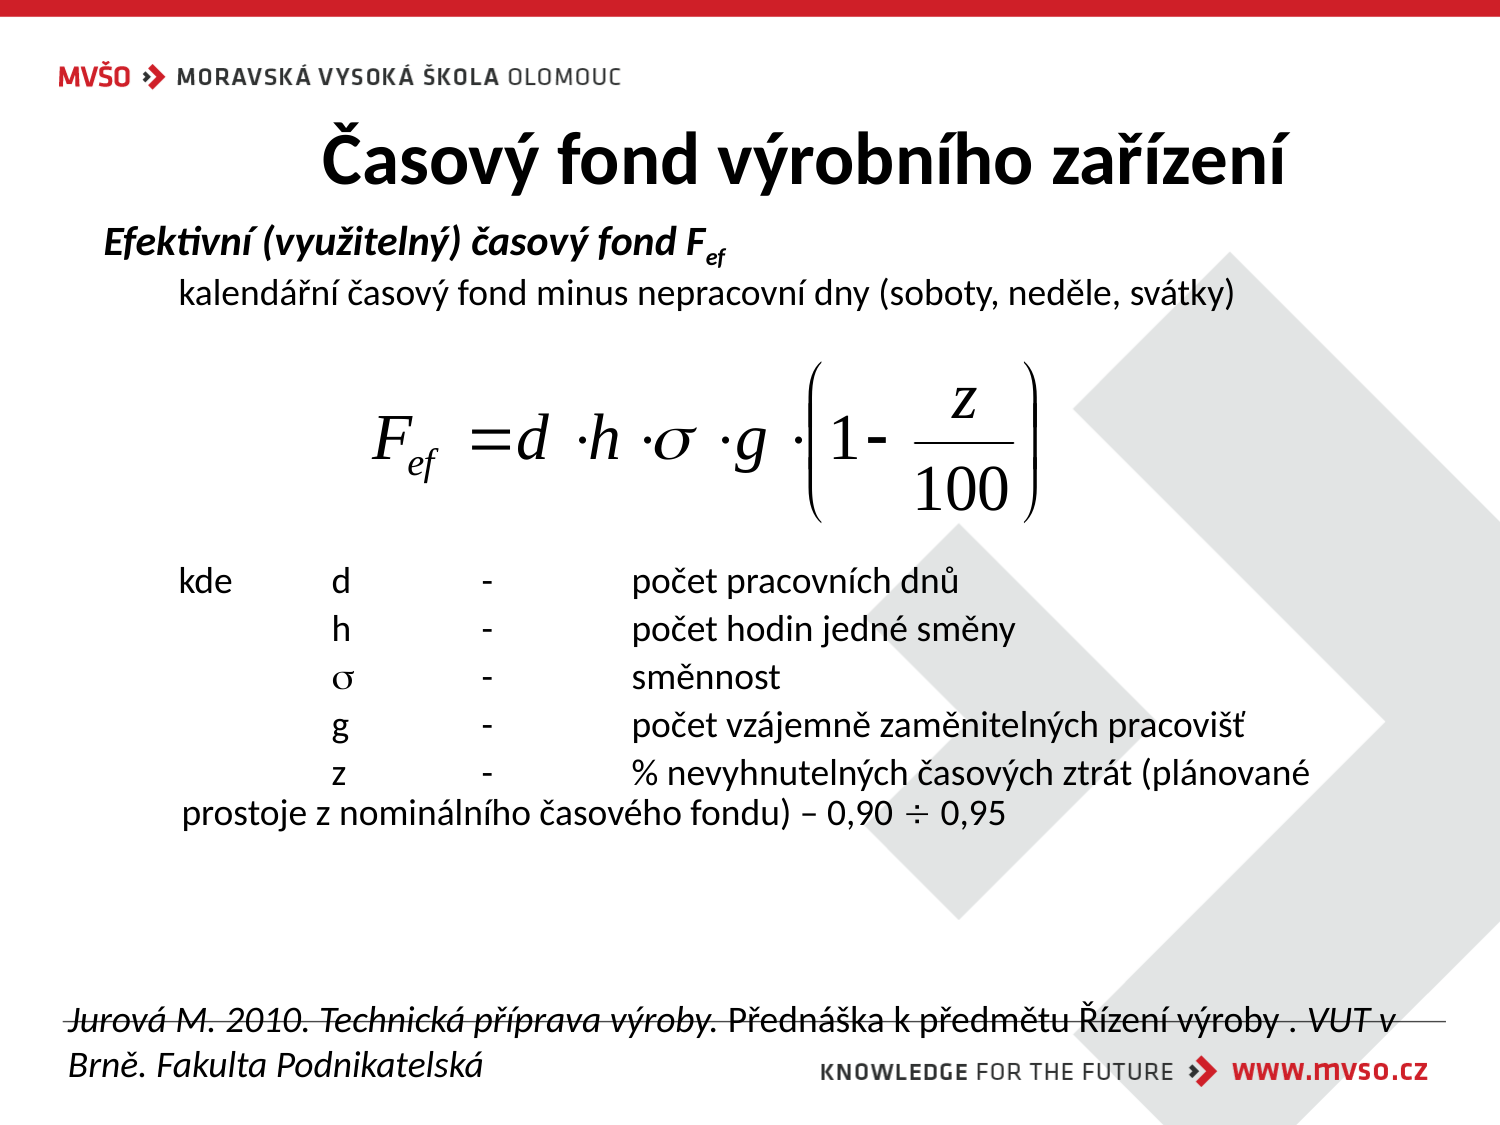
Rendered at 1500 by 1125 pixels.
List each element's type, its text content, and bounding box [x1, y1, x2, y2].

title Časový fond výrobního zařízení [135, 101, 1475, 207]
picture [0, 0, 1500, 1125]
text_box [359, 349, 1056, 537]
text_box Jurová M. 2010. Technická příprava výroby. Přednáška k předmětu Řízení výroby . VUT v Brně. Fakulta Podnikatelská [53, 987, 1412, 1125]
list Efektivní (využitelný) časový fond Fef kalendářní časový fond minus nepracovní dny (soboty, neděle, svátky) kde d - počet pracovních dnů h - počet hodin jedné směny  - směnnost g - počet vzájemně zaměnitelných pracovišť z - % nevyhnutelných časových ztrát (plánované prostoje z nominálního časového fondu) – 0,90  0,95 [88, 207, 1439, 950]
